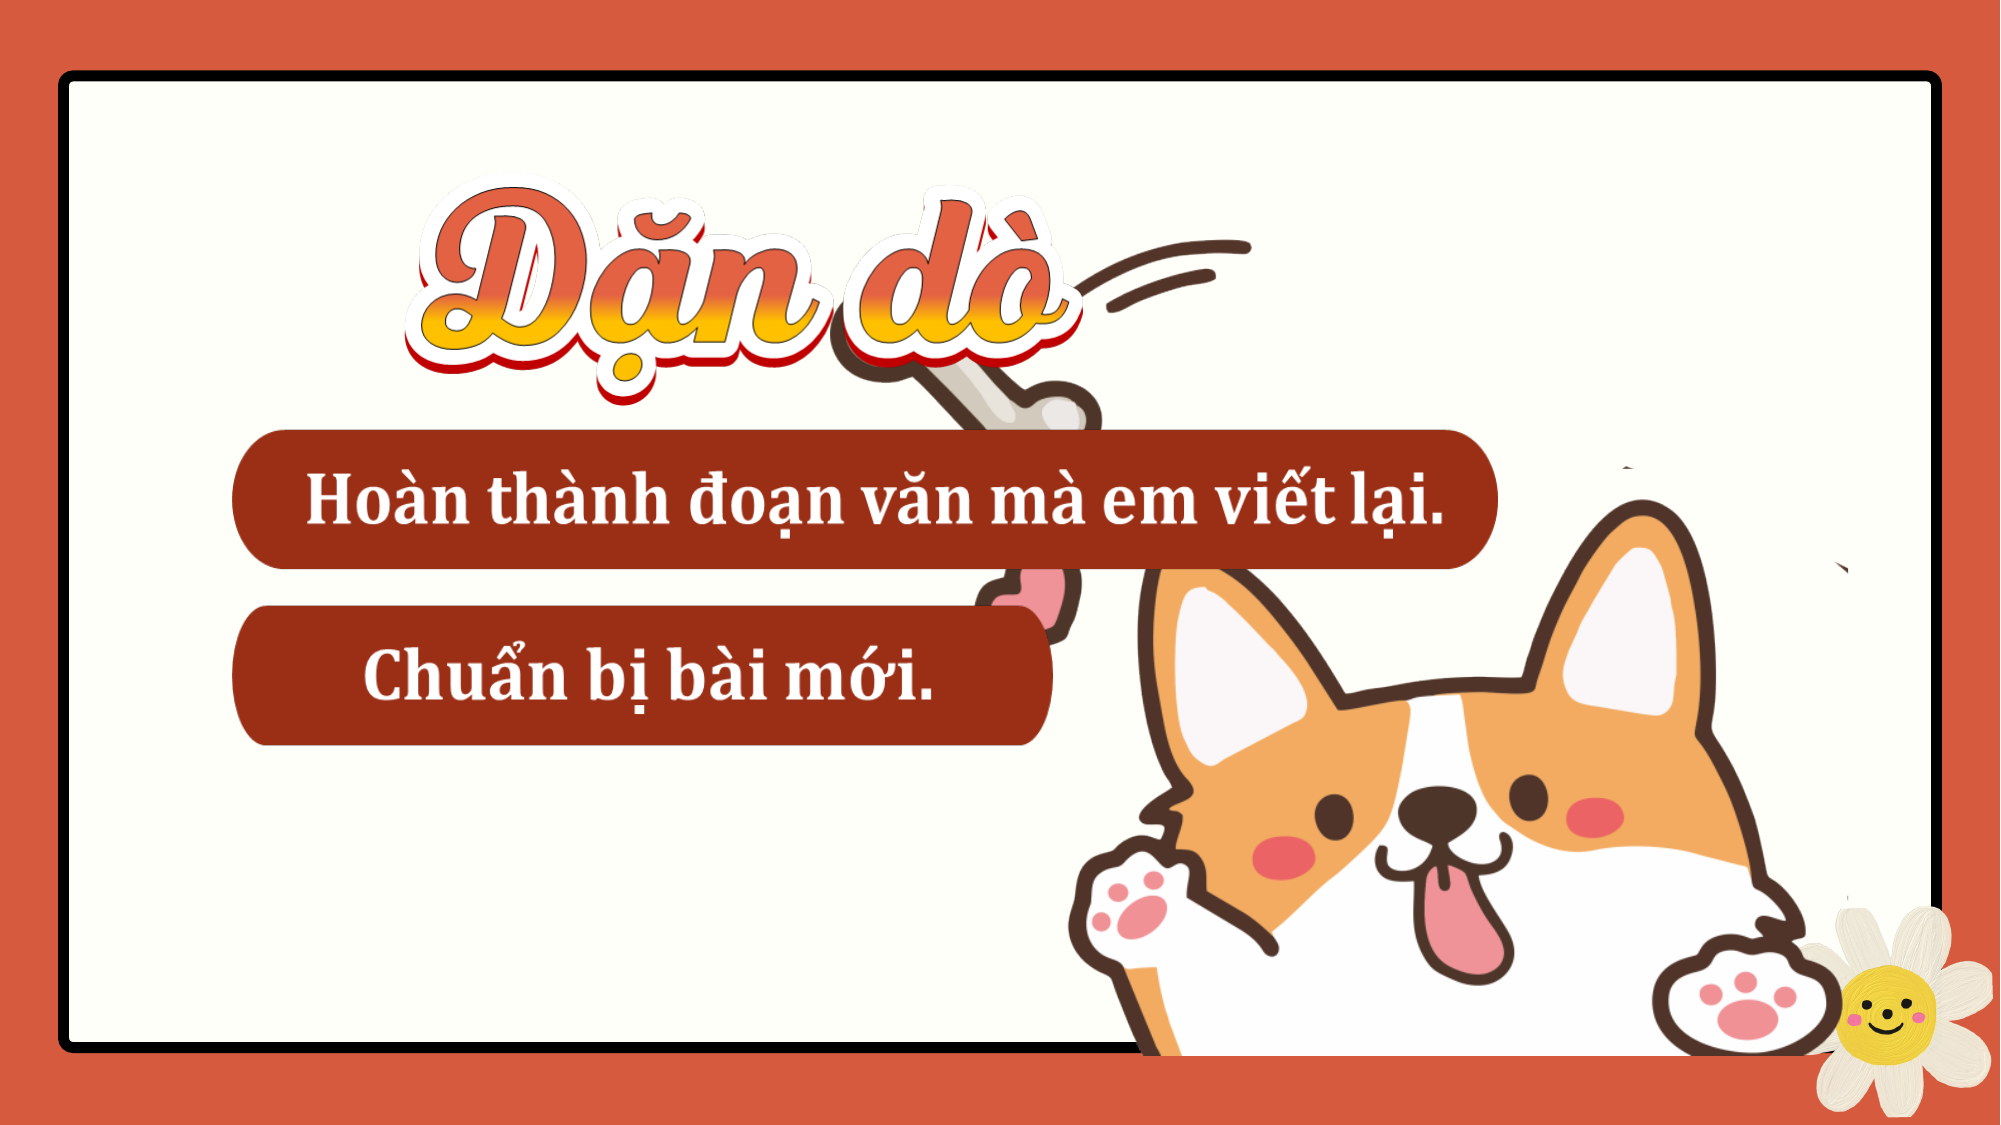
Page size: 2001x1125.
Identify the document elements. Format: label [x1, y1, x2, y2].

picture [329, 171, 1154, 406]
picture [232, 413, 1498, 586]
picture [231, 588, 1053, 762]
text_box [63, 75, 1937, 1048]
text_box [1782, 904, 1996, 1121]
